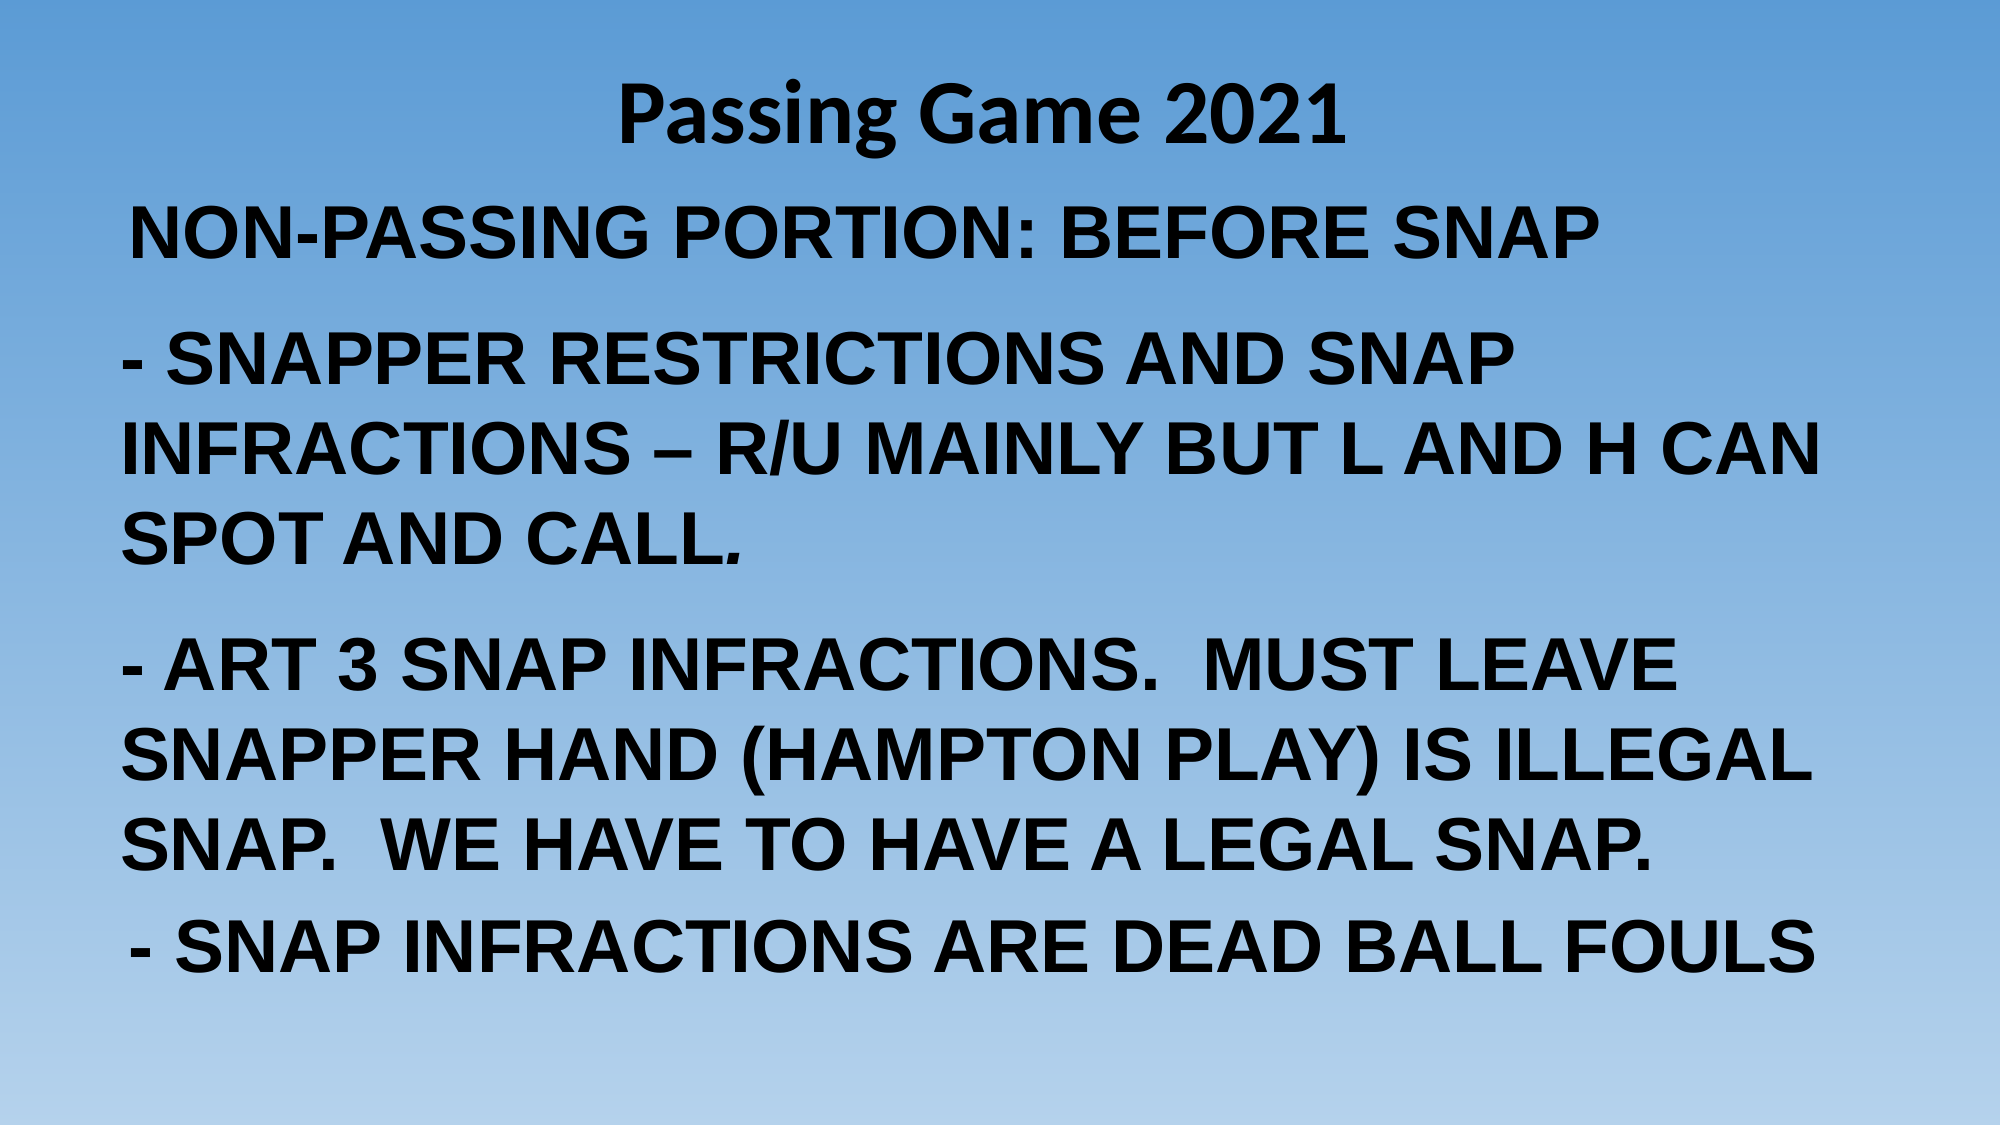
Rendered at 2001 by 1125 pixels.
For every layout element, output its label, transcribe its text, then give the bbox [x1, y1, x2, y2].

list NON-PASSING PORTION: BEFORE SNAP [105, 186, 1893, 302]
text_box - ART 3 SNAP INFRACTIONS. MUST LEAVE SNAPPER HAND (HAMPTON PLAY) IS ILLEGAL SNAP. WE HAVE TO HAVE A LEGAL SNAP. [105, 608, 1893, 893]
text_box - SNAP INFRACTIONS ARE DEAD BALL FOULS [105, 900, 1893, 1035]
text_box - SNAPPER RESTRICTIONS AND SNAP INFRACTIONS – R/U MAINLY BUT L AND H CAN SPOT AND CALL. [105, 302, 1893, 588]
text_box Passing Game 2021 [105, 55, 1863, 173]
